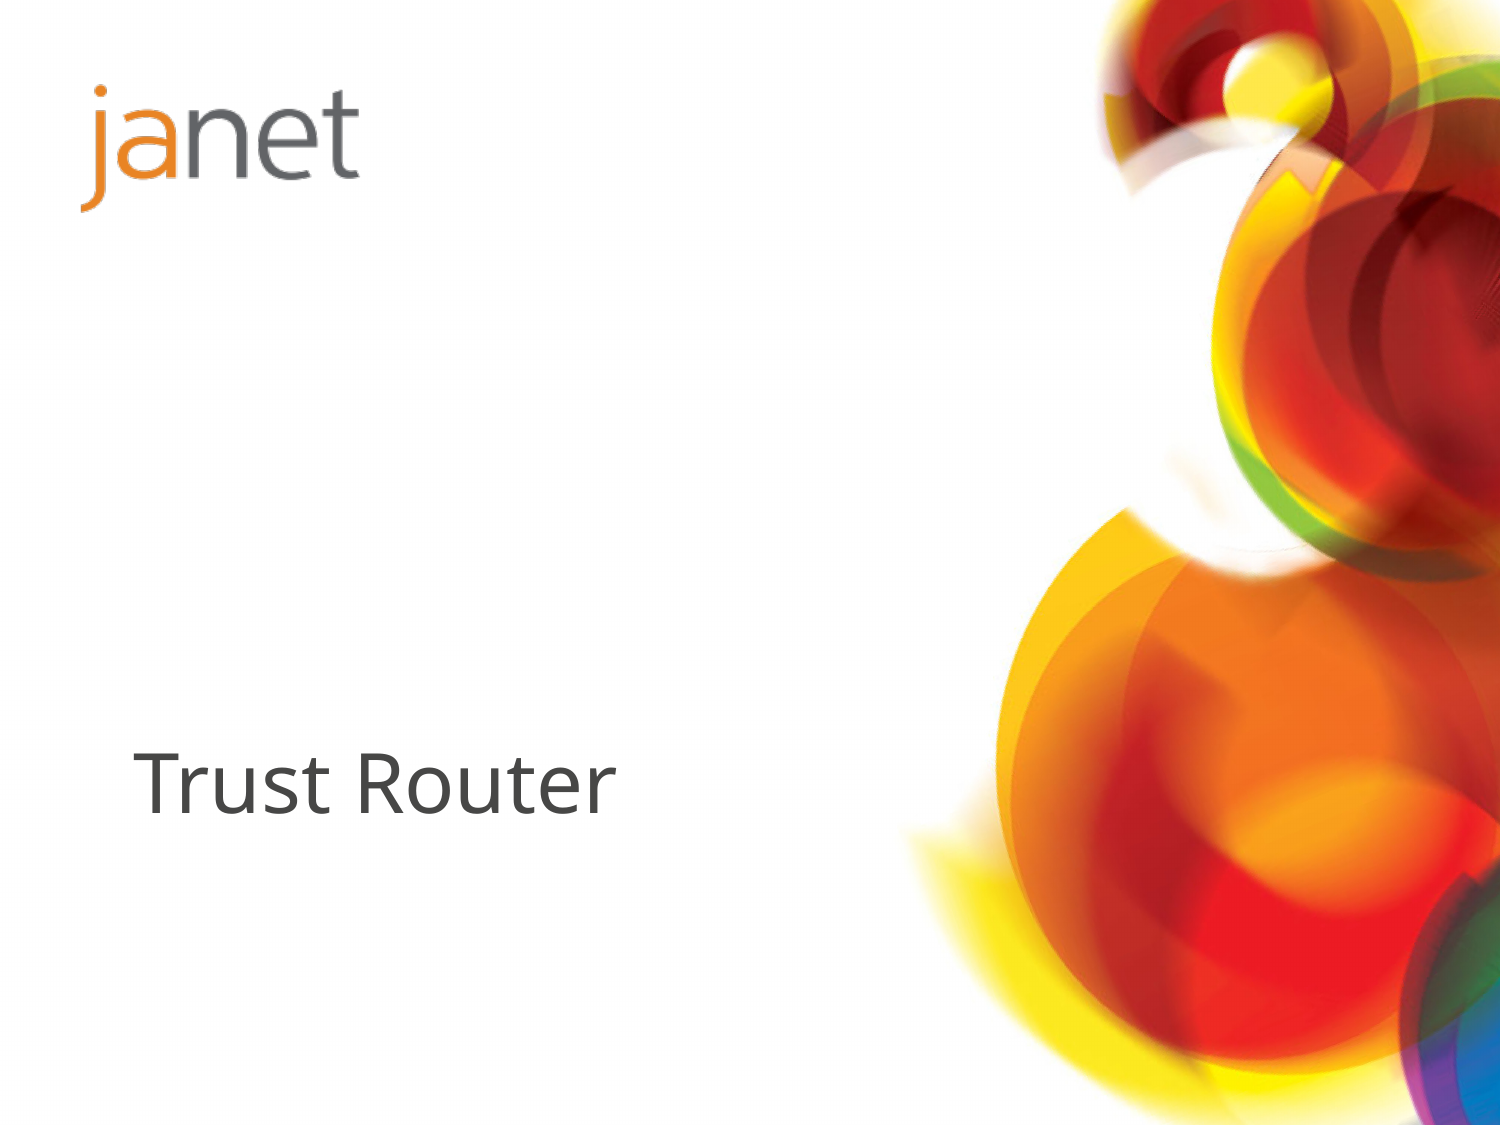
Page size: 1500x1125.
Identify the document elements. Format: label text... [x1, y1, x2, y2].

picture [0, 0, 1500, 1125]
title Trust Router [118, 722, 1394, 947]
